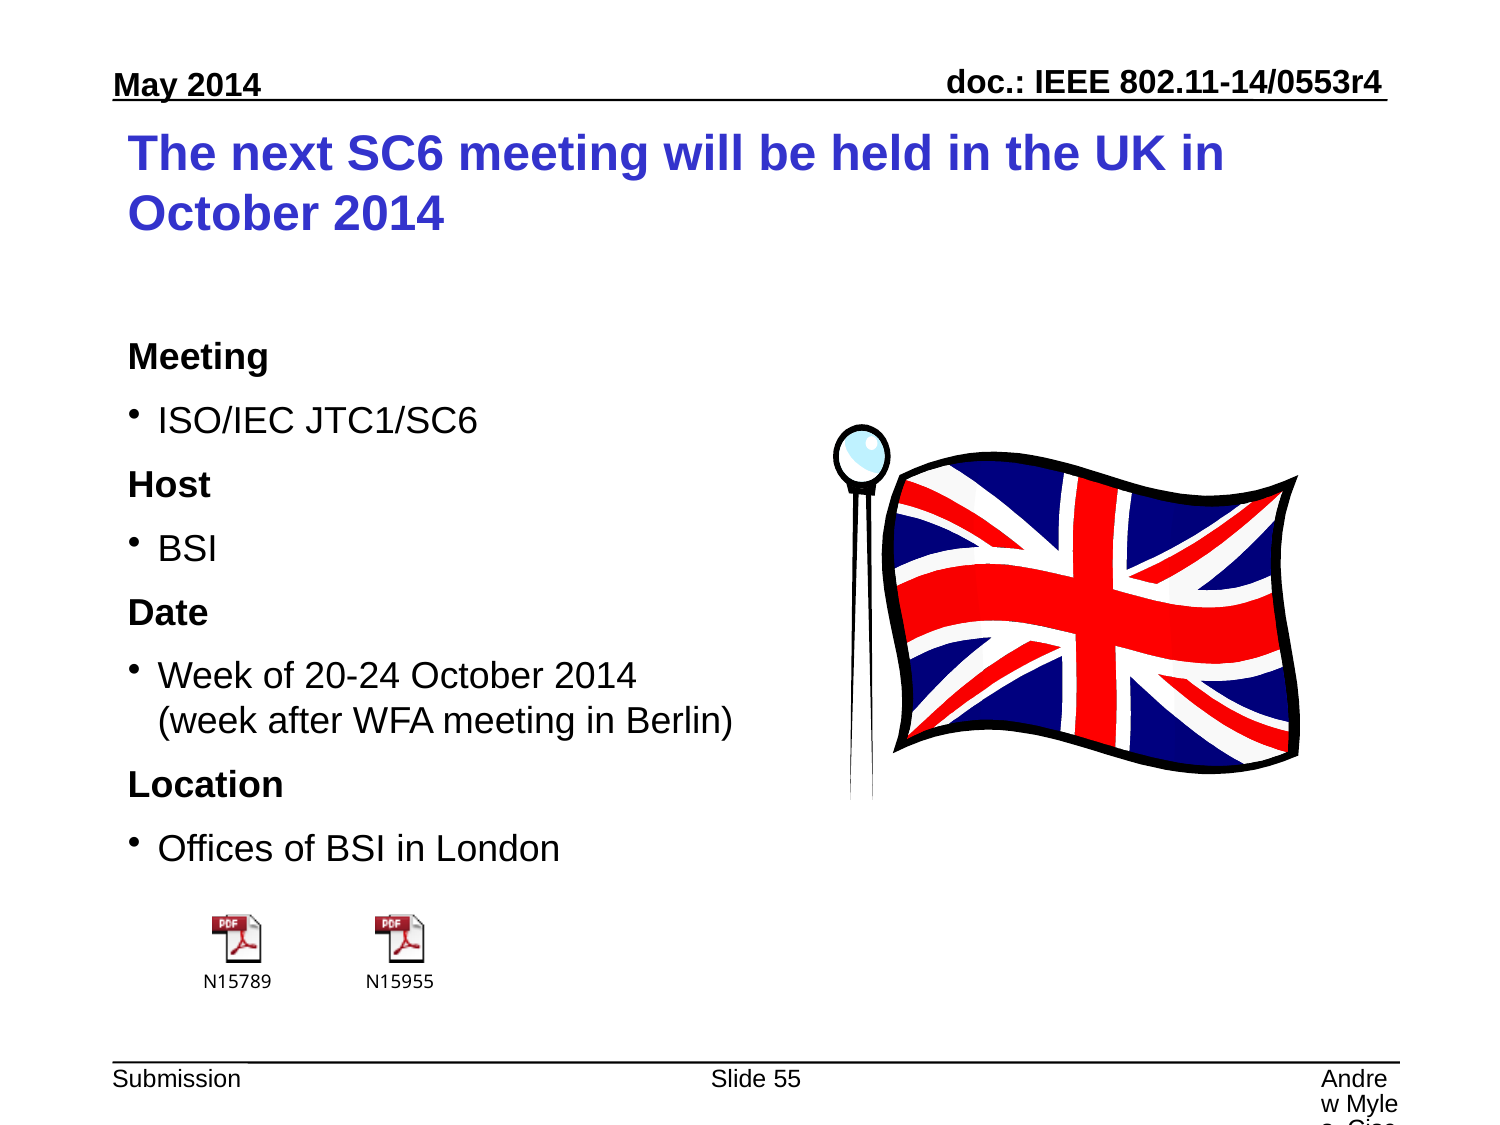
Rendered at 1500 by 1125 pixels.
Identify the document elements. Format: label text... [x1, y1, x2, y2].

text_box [324, 912, 476, 1040]
list Meeting ISO/IEC JTC1/SC6 Host BSI Date Week of 20-24 October 2014 (week after WFA meeting in Berlin) Location Offices of BSI in London [112, 324, 1388, 1000]
picture [832, 423, 1301, 801]
title The next SC6 meeting will be held in the UK in October 2014 [112, 112, 1388, 288]
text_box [162, 912, 313, 1040]
footer Andrew Myles, Cisco [1320, 1061, 1402, 1093]
slide_number Slide 55 [709, 1061, 803, 1093]
